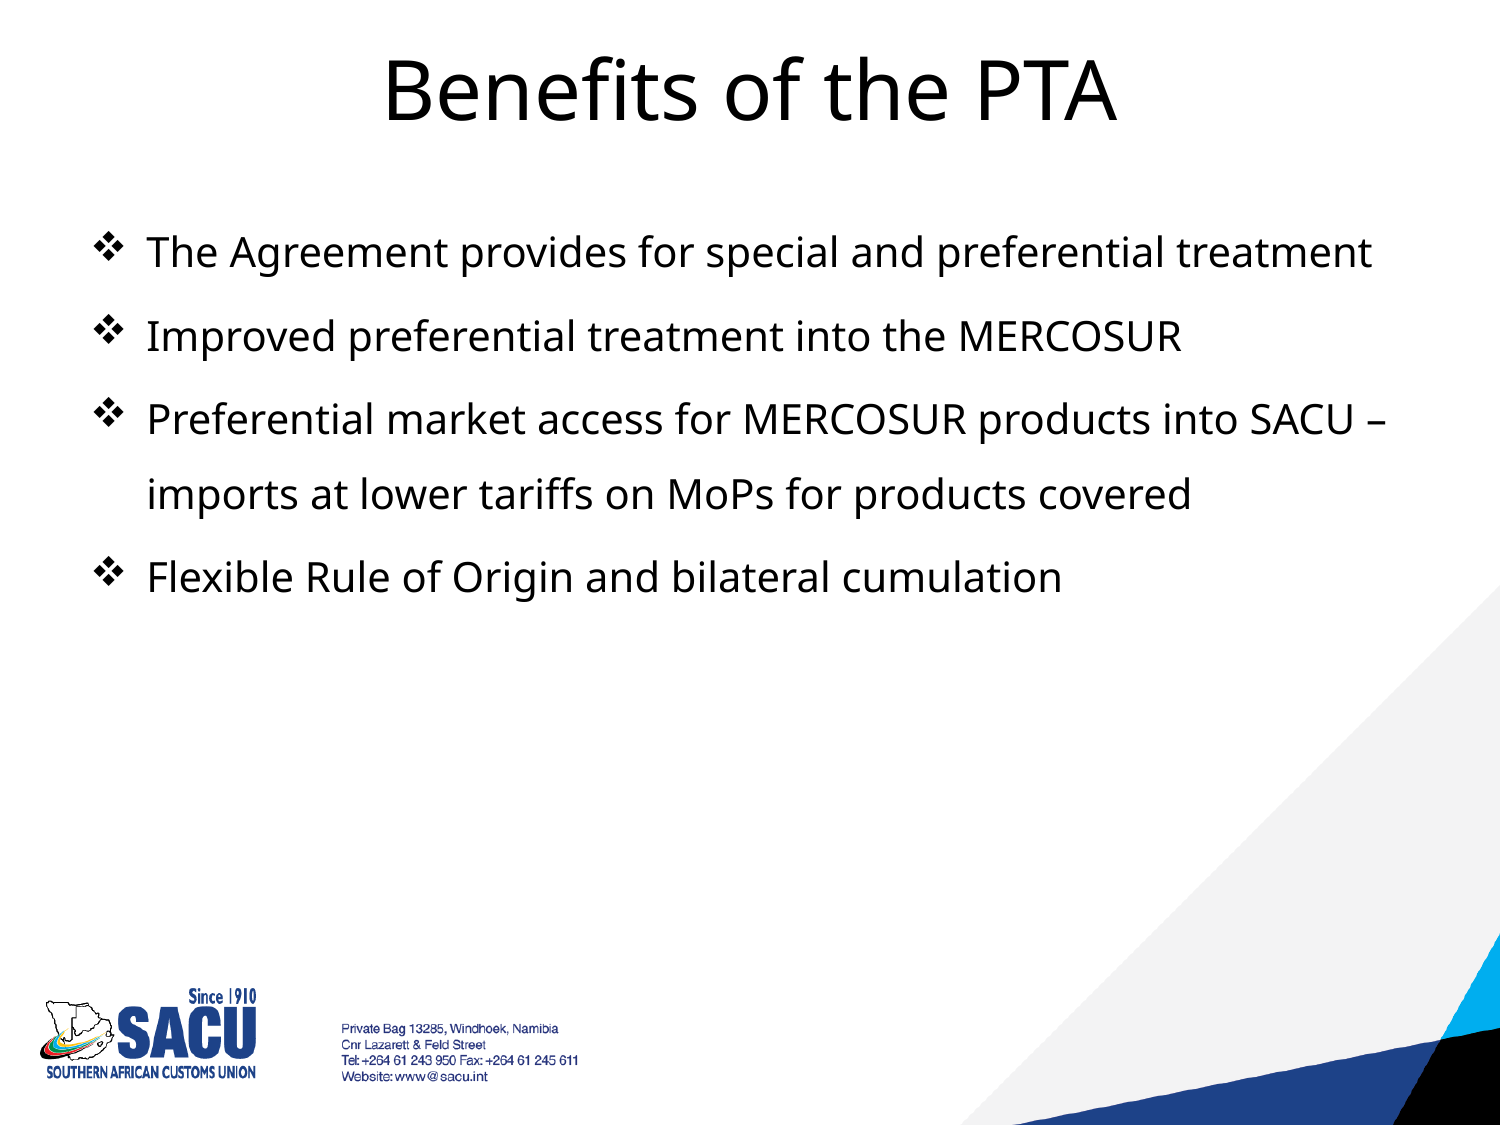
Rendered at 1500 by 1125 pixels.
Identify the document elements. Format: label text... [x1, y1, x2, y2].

picture [0, 64, 1500, 1125]
list The Agreement provides for special and preferential treatment Improved preferential treatment into the MERCOSUR Preferential market access for MERCOSUR products into SACU – imports at lower tariffs on MoPs for products covered Flexible Rule of Origin and bilateral cumulation [75, 193, 1425, 1005]
title Benefits of the PTA [75, 0, 1425, 176]
